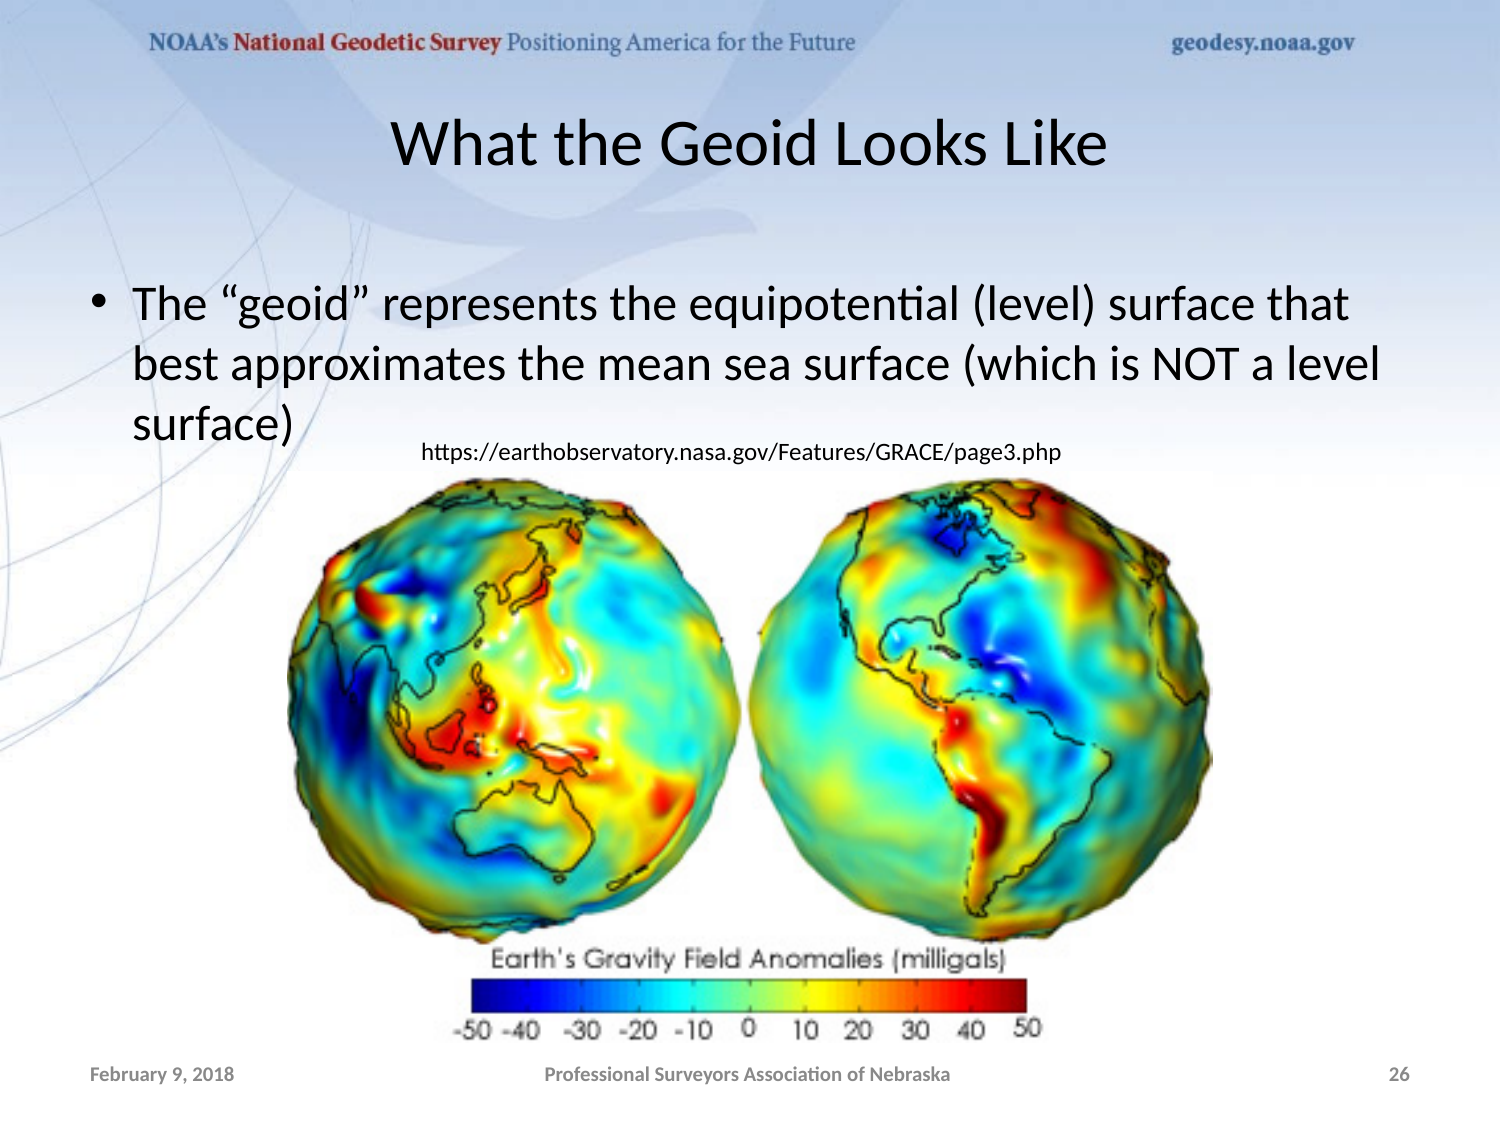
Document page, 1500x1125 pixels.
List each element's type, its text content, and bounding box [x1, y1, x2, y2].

title What the Geoid Looks Like [75, 45, 1425, 233]
text_box 26 [1074, 1042, 1425, 1103]
text_box February 9, 2018 [75, 1042, 425, 1103]
picture [0, 0, 1500, 1125]
list The “geoid” represents the equipotential (level) surface that best approximates the mean sea surface (which is NOT a level surface) [75, 262, 1425, 1005]
text_box https://earthobservatory.nasa.gov/Features/GRACE/page3.php [406, 427, 1094, 470]
text_box Professional Surveyors Association of Nebraska [512, 1052, 988, 1103]
